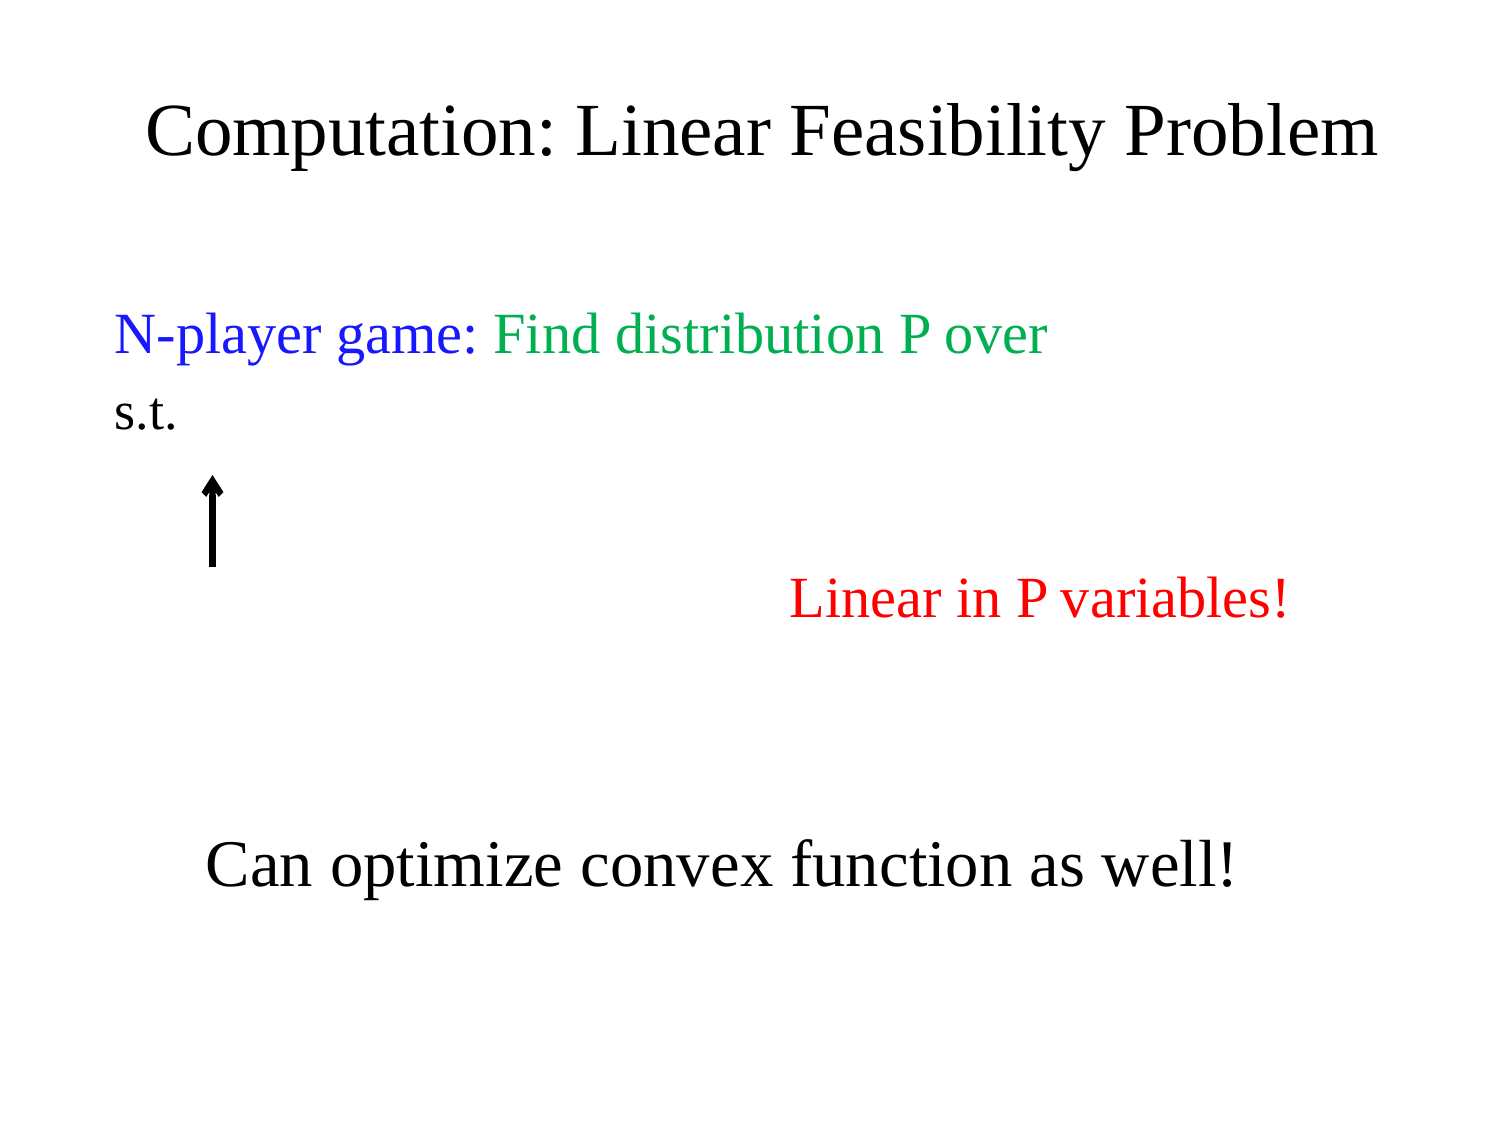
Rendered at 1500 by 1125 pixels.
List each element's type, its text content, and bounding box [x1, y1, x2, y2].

text_box Can optimize convex function as well! [191, 812, 1256, 908]
title Computation: Linear Feasibility Problem [87, 12, 1438, 238]
text_box Linear in P variables! [775, 551, 1307, 637]
text_box [0, 0, 1500, 213]
